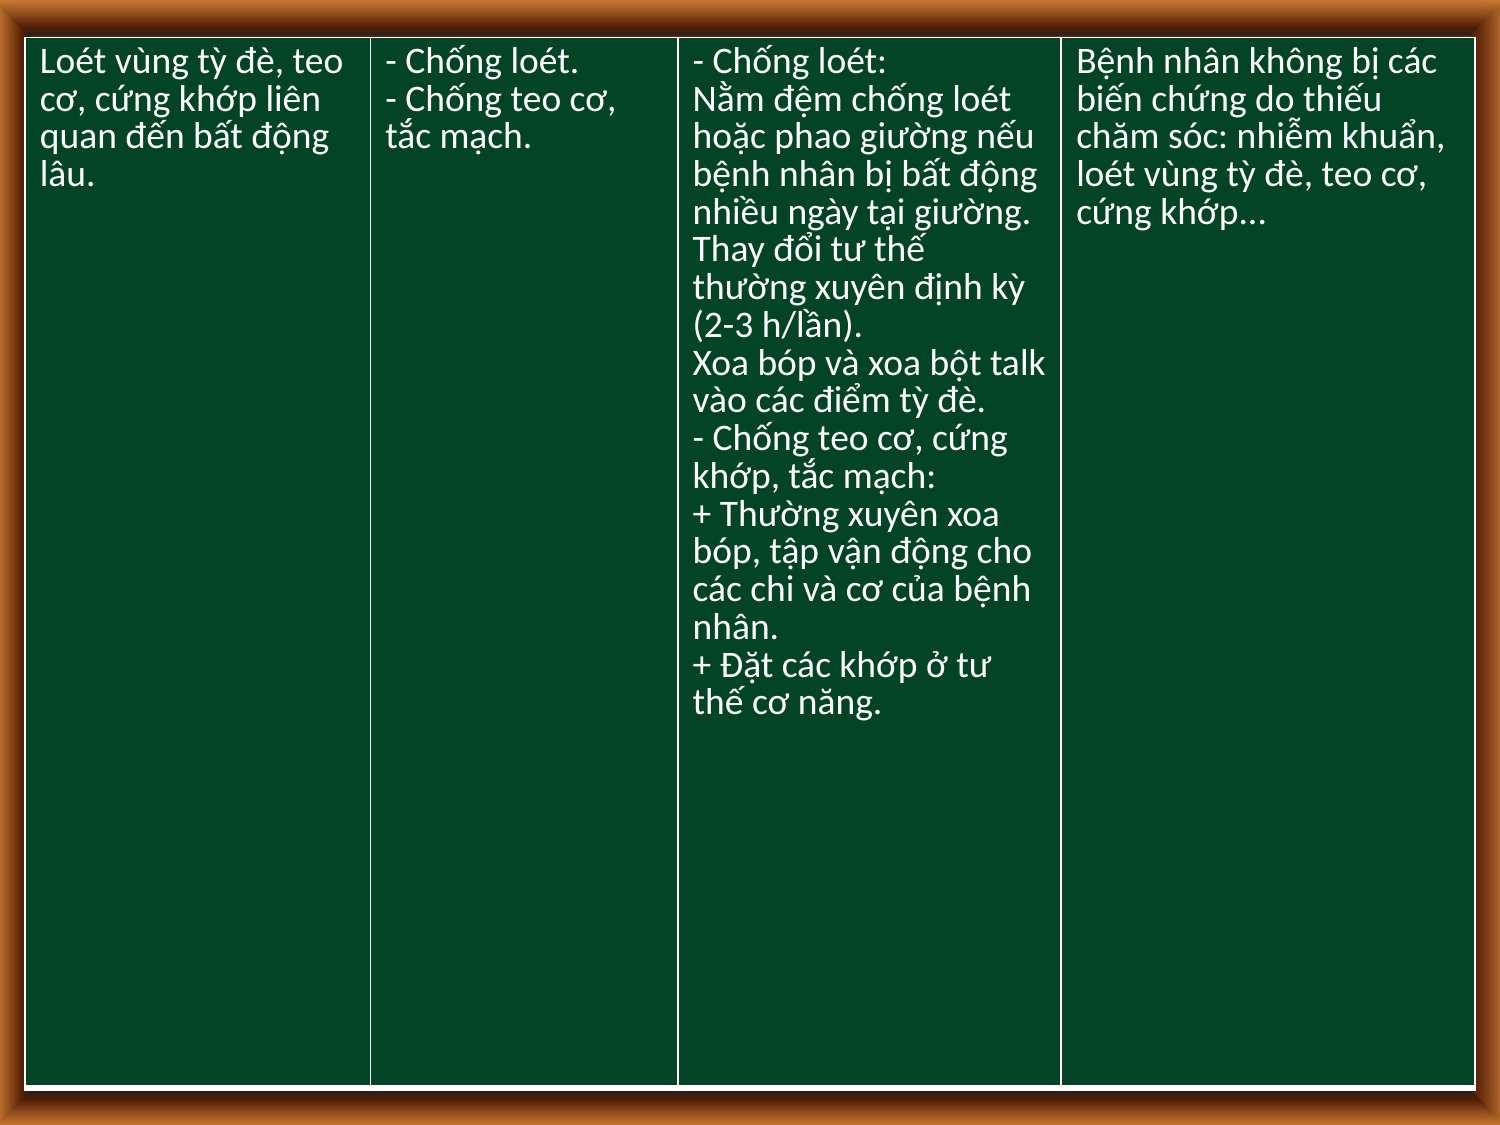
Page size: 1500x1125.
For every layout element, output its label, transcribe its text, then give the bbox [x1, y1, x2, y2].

table_header Bệnh nhân không bị các biến chứng do thiếu chăm sóc: nhiễm khuẩn, loét vùng tỳ đè, teo cơ, cứng khớp... [1062, 38, 1474, 1085]
table_header - Chống loét: Nằm đệm chống loét hoặc phao giường nếu bệnh nhân bị bất động nhiều ngày tại giường. Thay đổi tư thế thường xuyên định kỳ (2-3 h/lần). Xoa bóp và xoa bột talk vào các điểm tỳ đè. - Chống teo cơ, cứng khớp, tắc mạch: + Thường xuyên xoa bóp, tập vận động cho các chi và cơ của bệnh nhân. + Đặt các khớp ở tư thế cơ năng. [679, 38, 1060, 1085]
table_header - Chống loét. - Chống teo cơ, tắc mạch. [371, 38, 677, 1085]
picture [0, 0, 1500, 1125]
table_header Loét vùng tỳ đè, teo cơ, cứng khớp liên quan đến bất động lâu. [26, 38, 370, 1085]
